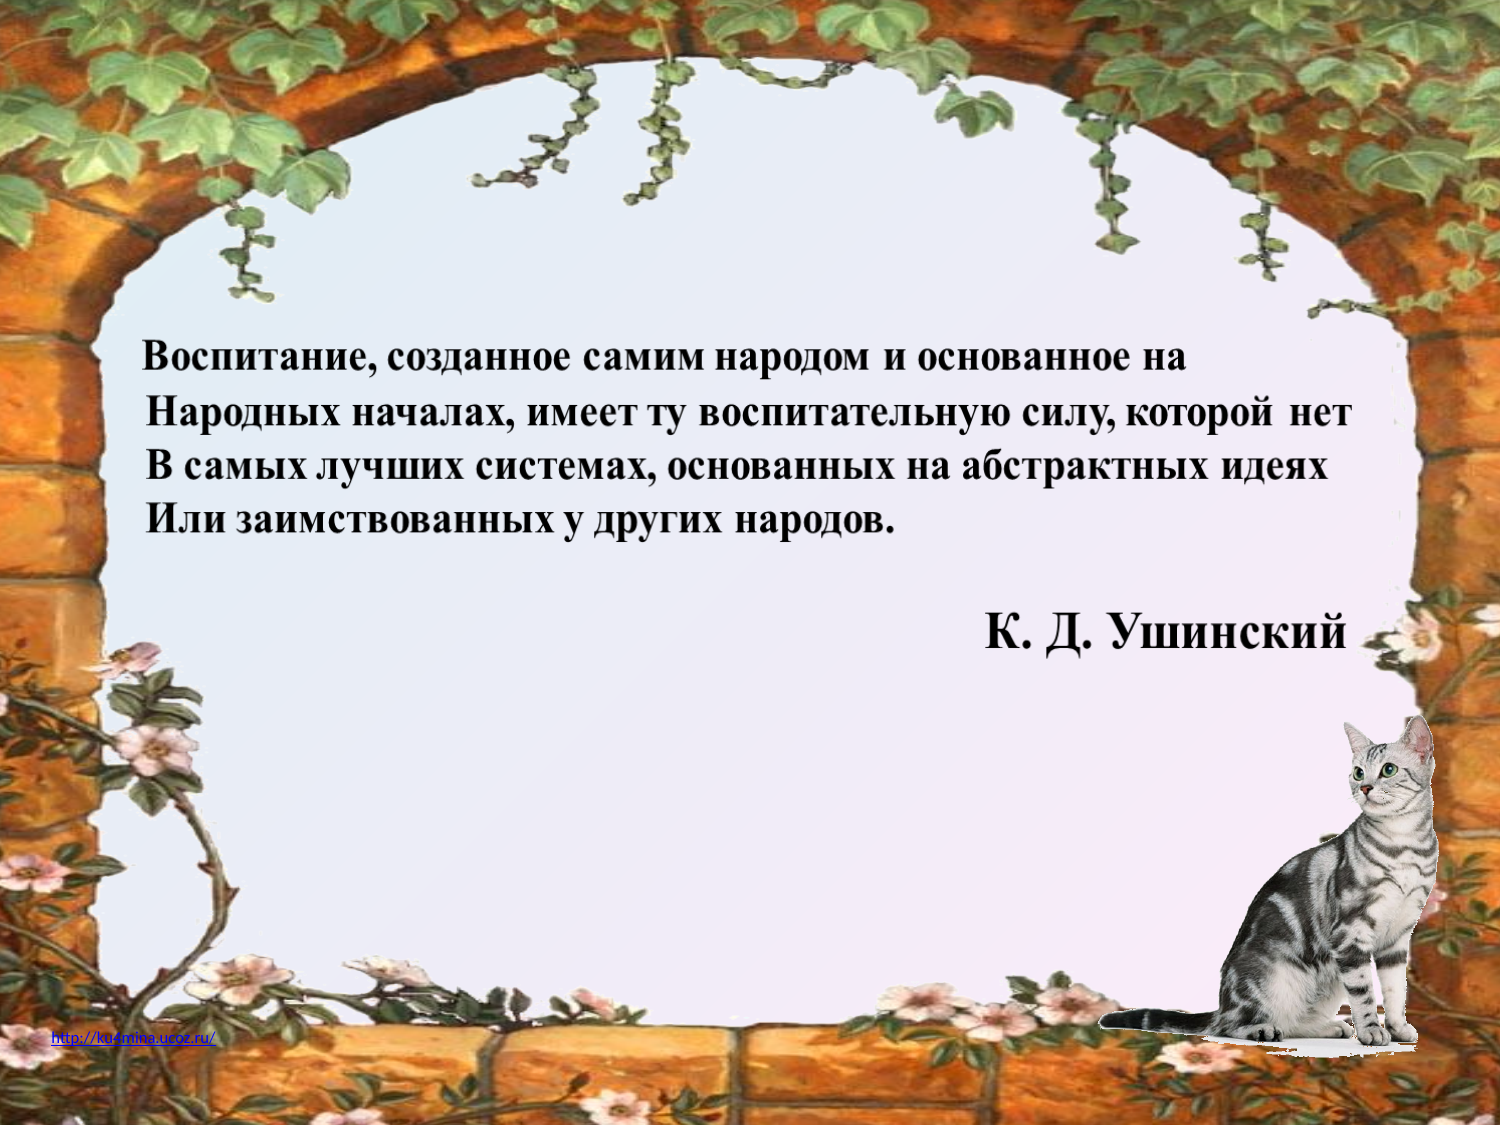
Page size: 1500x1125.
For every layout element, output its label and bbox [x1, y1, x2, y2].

picture [0, 0, 1500, 1125]
list [116, 314, 1389, 693]
